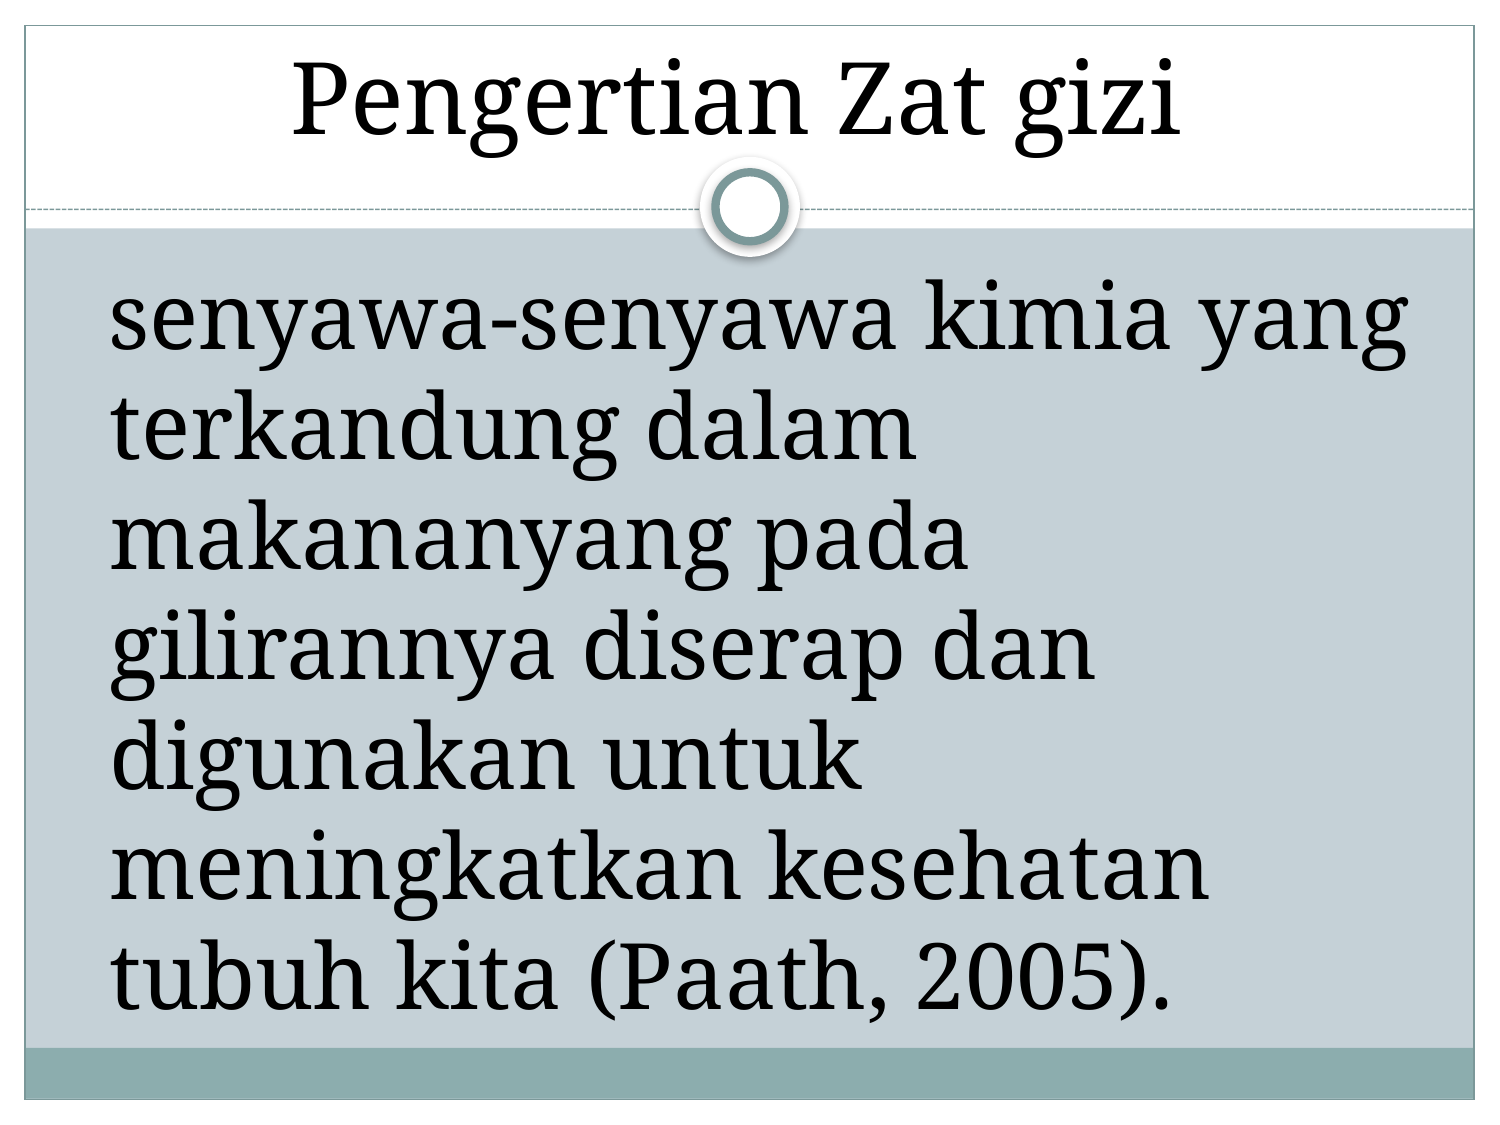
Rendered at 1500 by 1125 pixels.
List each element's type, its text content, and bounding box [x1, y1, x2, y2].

list senyawa-senyawa kimia yang terkandung dalam makananyang pada gilirannya diserap dan digunakan untuk meningkatkan kesehatan tubuh kita (Paath, 2005). [49, 250, 1445, 1001]
title Pengertian Zat gizi [49, 37, 1450, 162]
